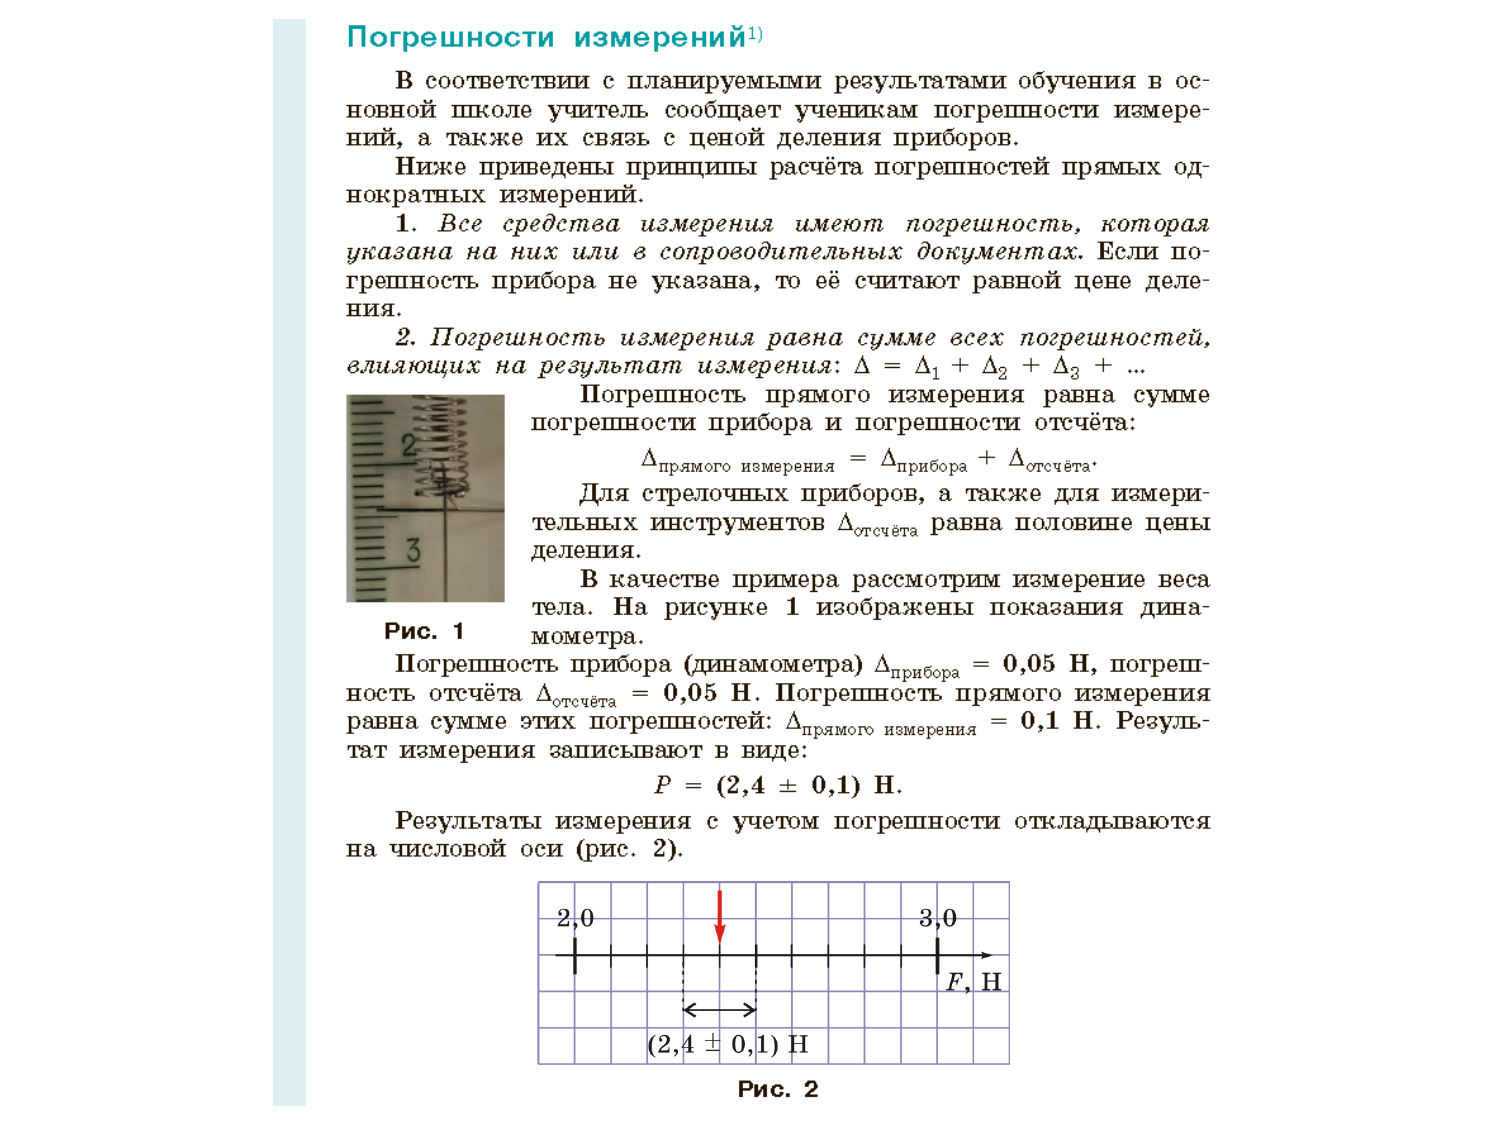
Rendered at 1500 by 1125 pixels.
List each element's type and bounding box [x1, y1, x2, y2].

picture [273, 19, 1227, 1106]
